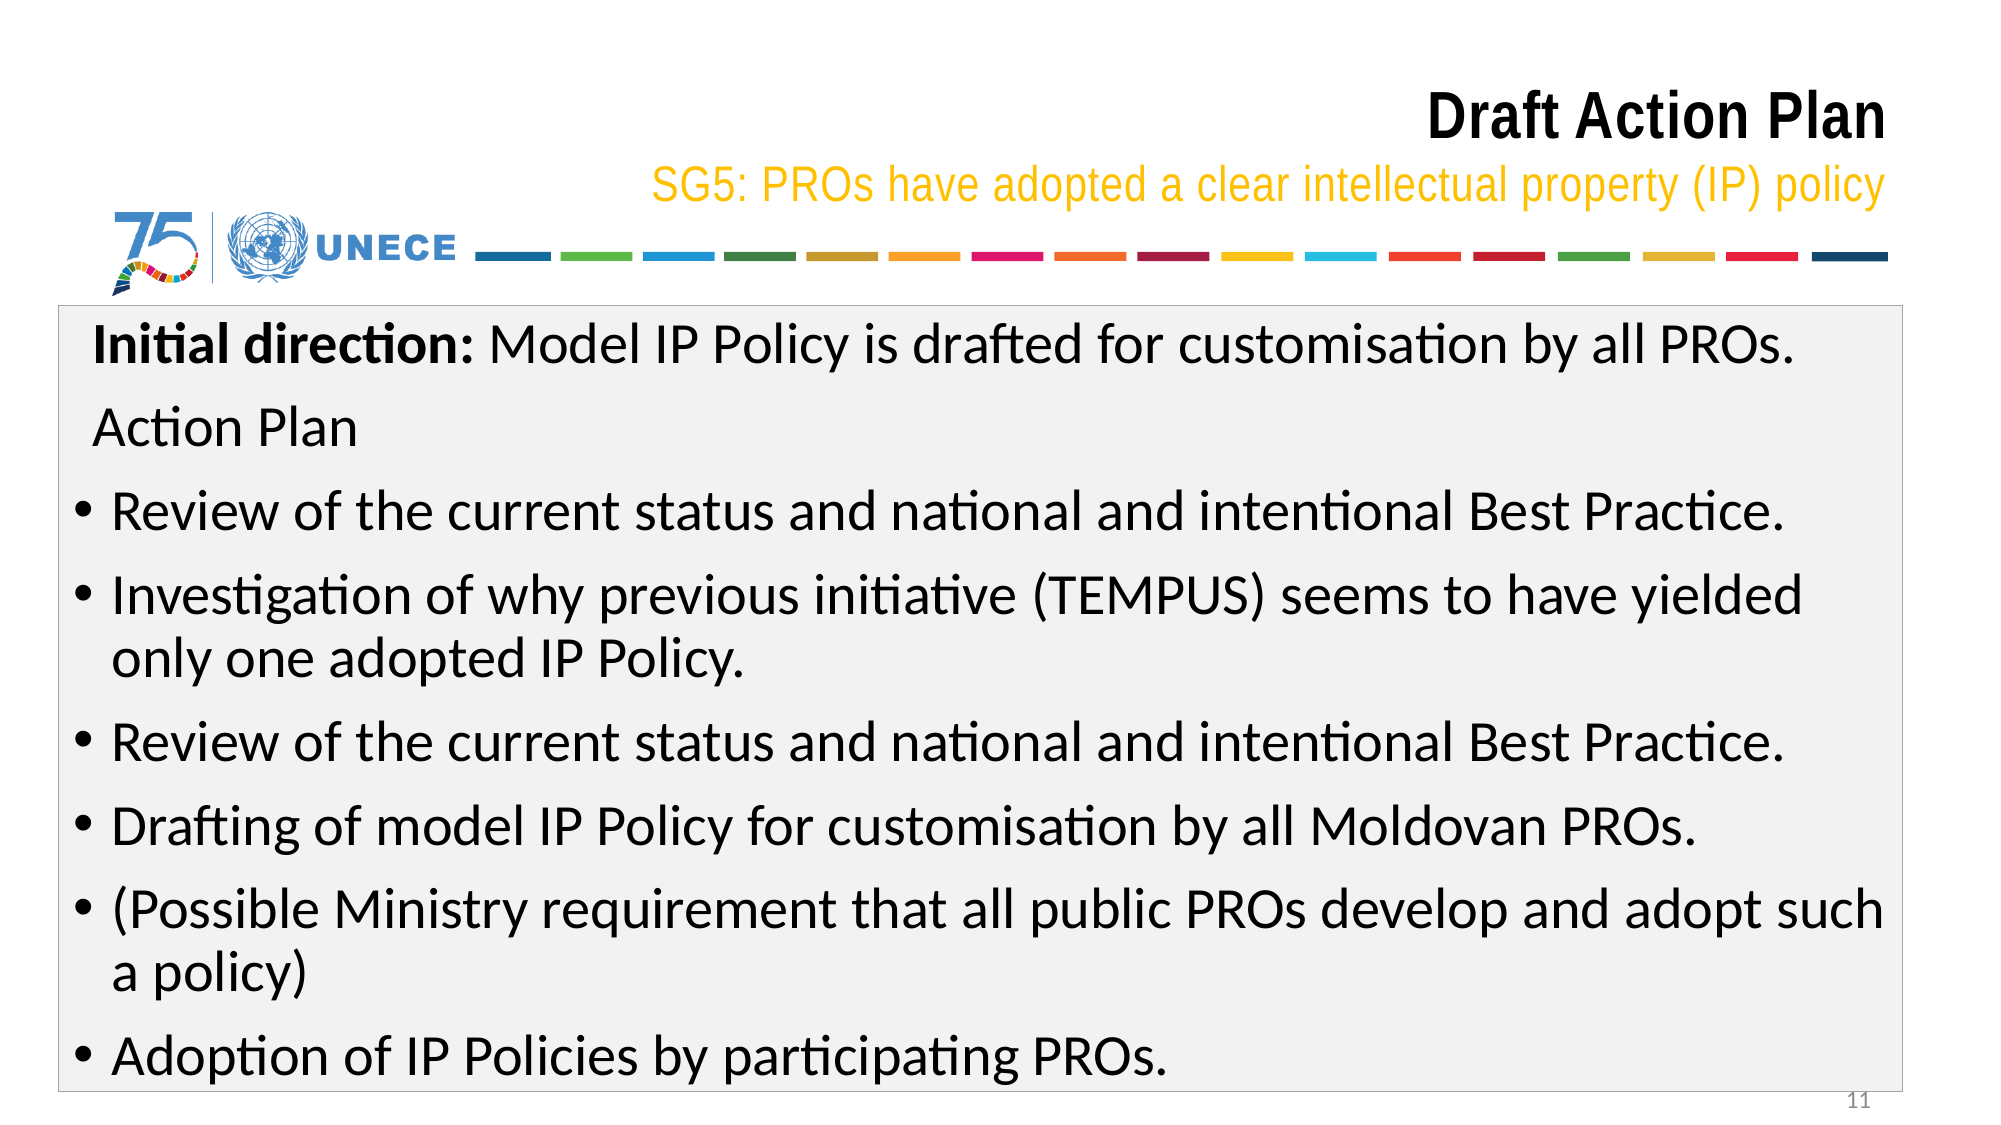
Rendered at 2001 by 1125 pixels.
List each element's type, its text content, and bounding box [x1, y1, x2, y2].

text_box Draft Action Plan SG5: PROs have adopted a clear intellectual property (IP) policy [302, 60, 1902, 223]
text_box 11 [1743, 1092, 1887, 1125]
picture [112, 212, 455, 296]
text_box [475, 251, 1888, 262]
text_box Initial direction: Model IP Policy is drafted for customisation by all PROs. Action Plan Review of the current status and national and intentional Best Practice. Investigation of why previous initiative (TEMPUS) seems to have yielded only one adopted IP Policy. Review of the current status and national and intentional Best Practice. Drafting of model IP Policy for customisation by all Moldovan PROs. (Possible Ministry requirement that all public PROs develop and adopt such a policy) Adoption of IP Policies by participating PROs. [58, 305, 1903, 1092]
